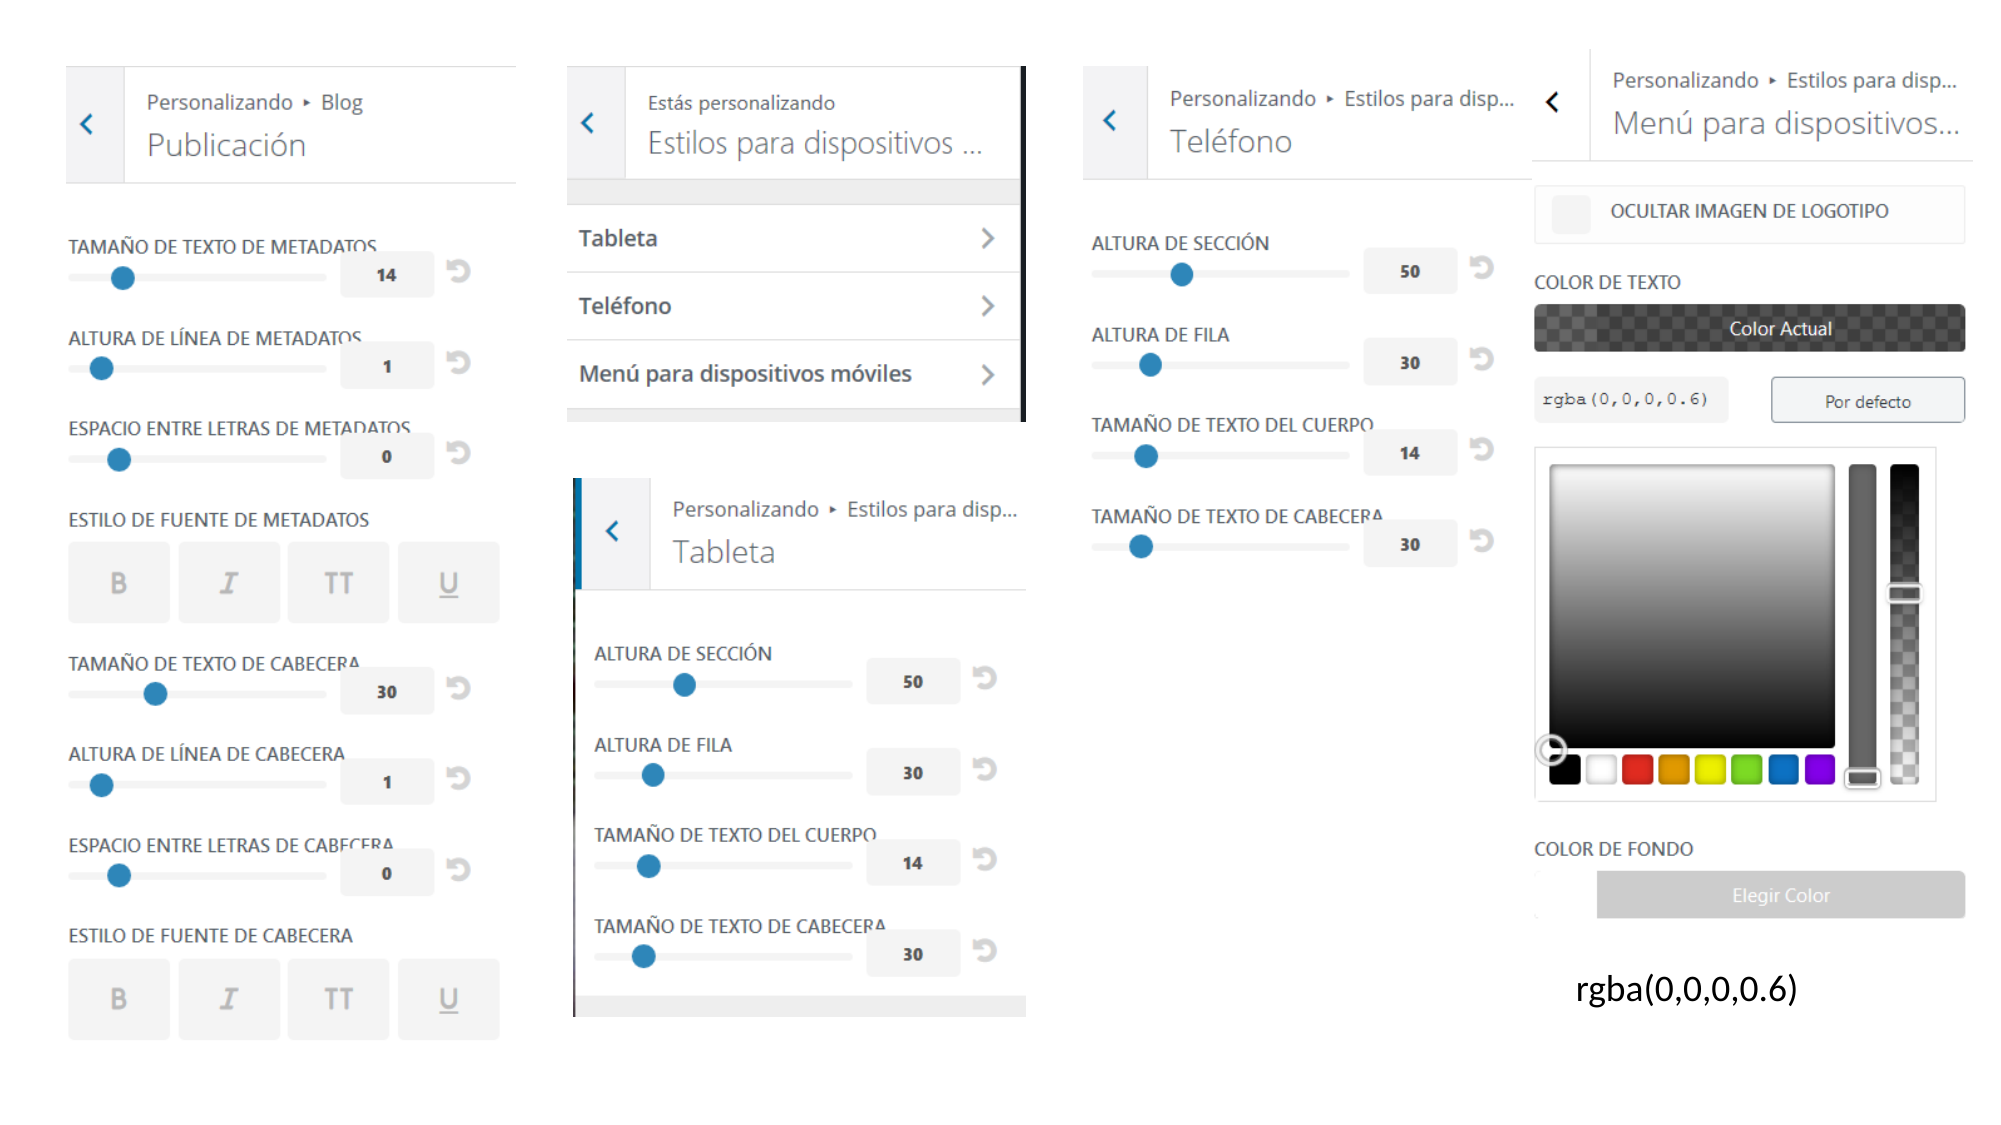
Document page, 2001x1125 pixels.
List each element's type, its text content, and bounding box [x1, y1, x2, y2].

picture [567, 66, 1026, 422]
text_box rgba(0,0,0,0.6) [1561, 956, 1854, 1017]
picture [66, 66, 516, 1059]
picture [573, 478, 1026, 1018]
picture [1083, 49, 1973, 946]
